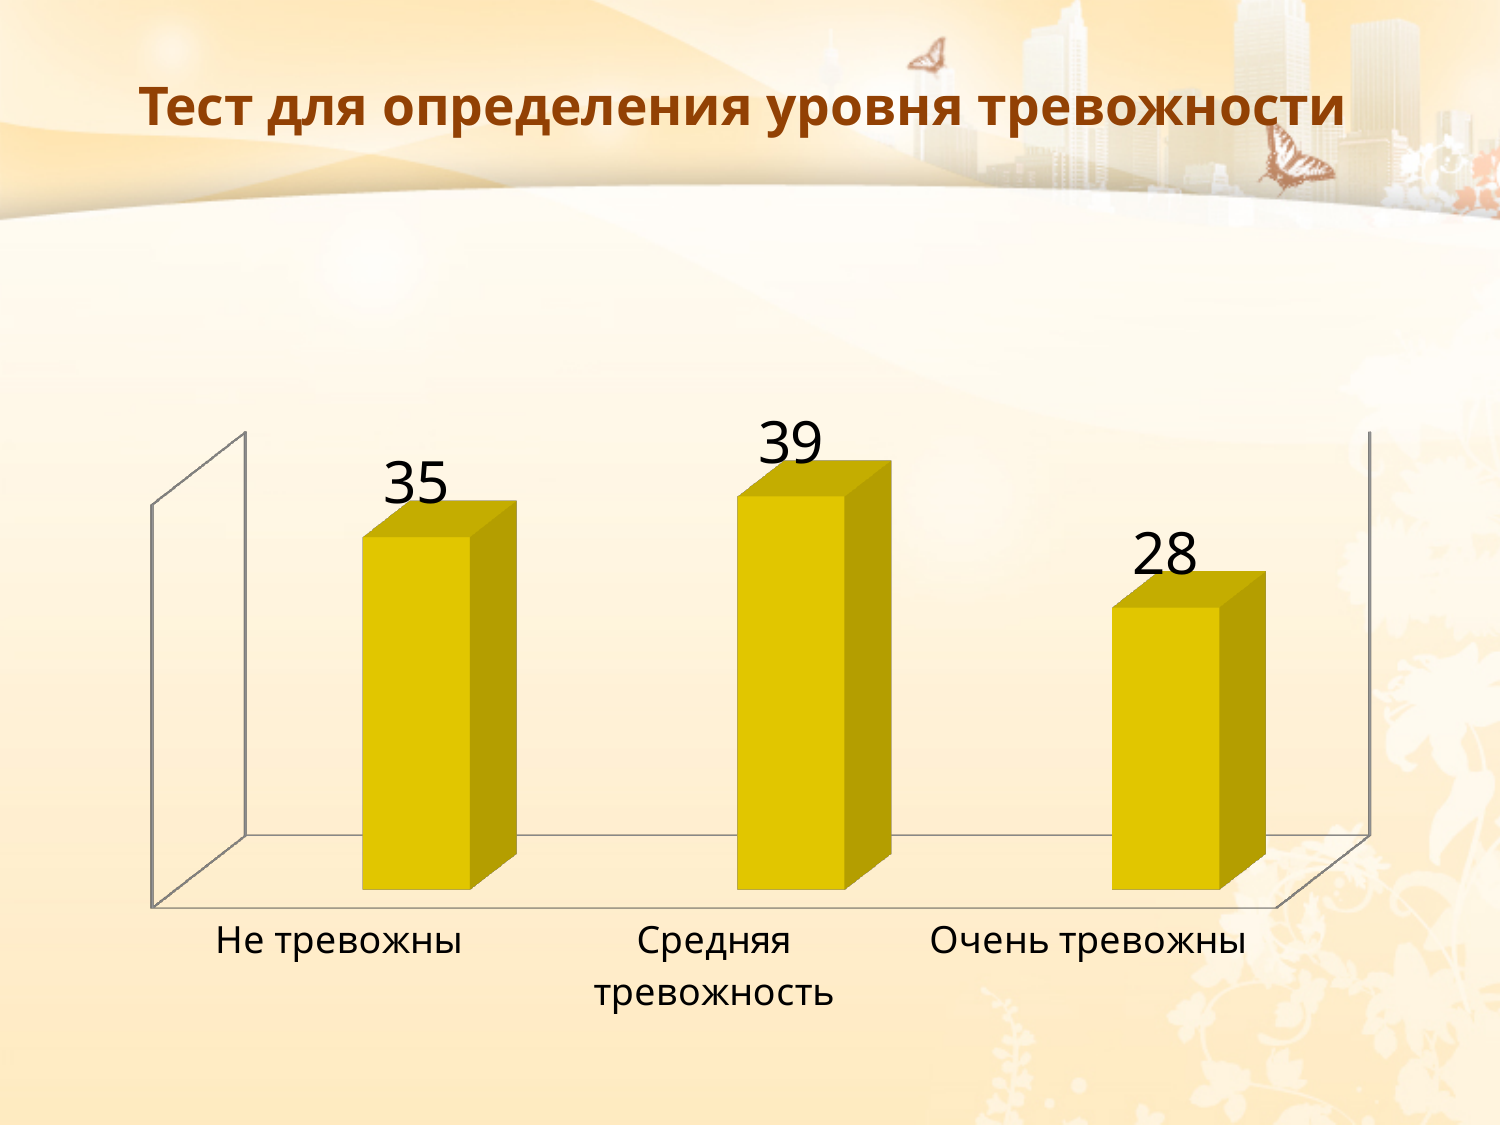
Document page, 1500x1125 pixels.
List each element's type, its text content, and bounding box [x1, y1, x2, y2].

title Тест для определения уровня тревожности [74, 44, 1426, 235]
chart [81, 269, 1433, 1053]
picture [0, 0, 1500, 1125]
